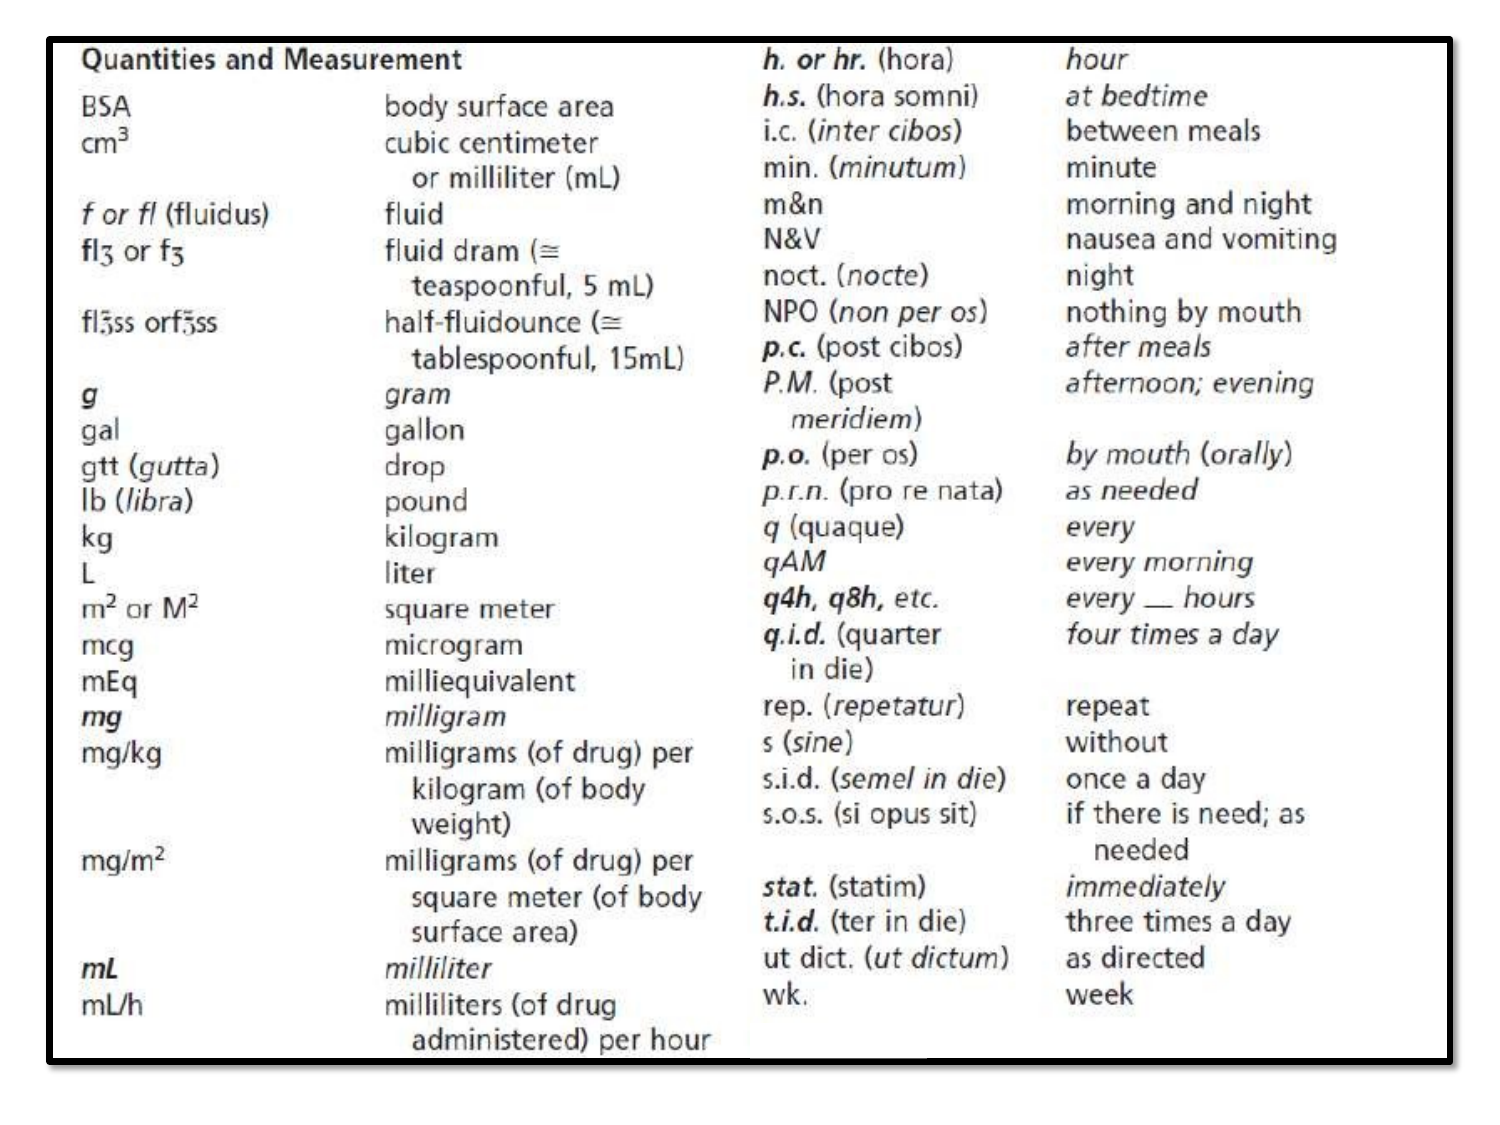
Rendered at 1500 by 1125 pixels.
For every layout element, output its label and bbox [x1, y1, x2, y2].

text_box [43, 33, 1465, 1077]
